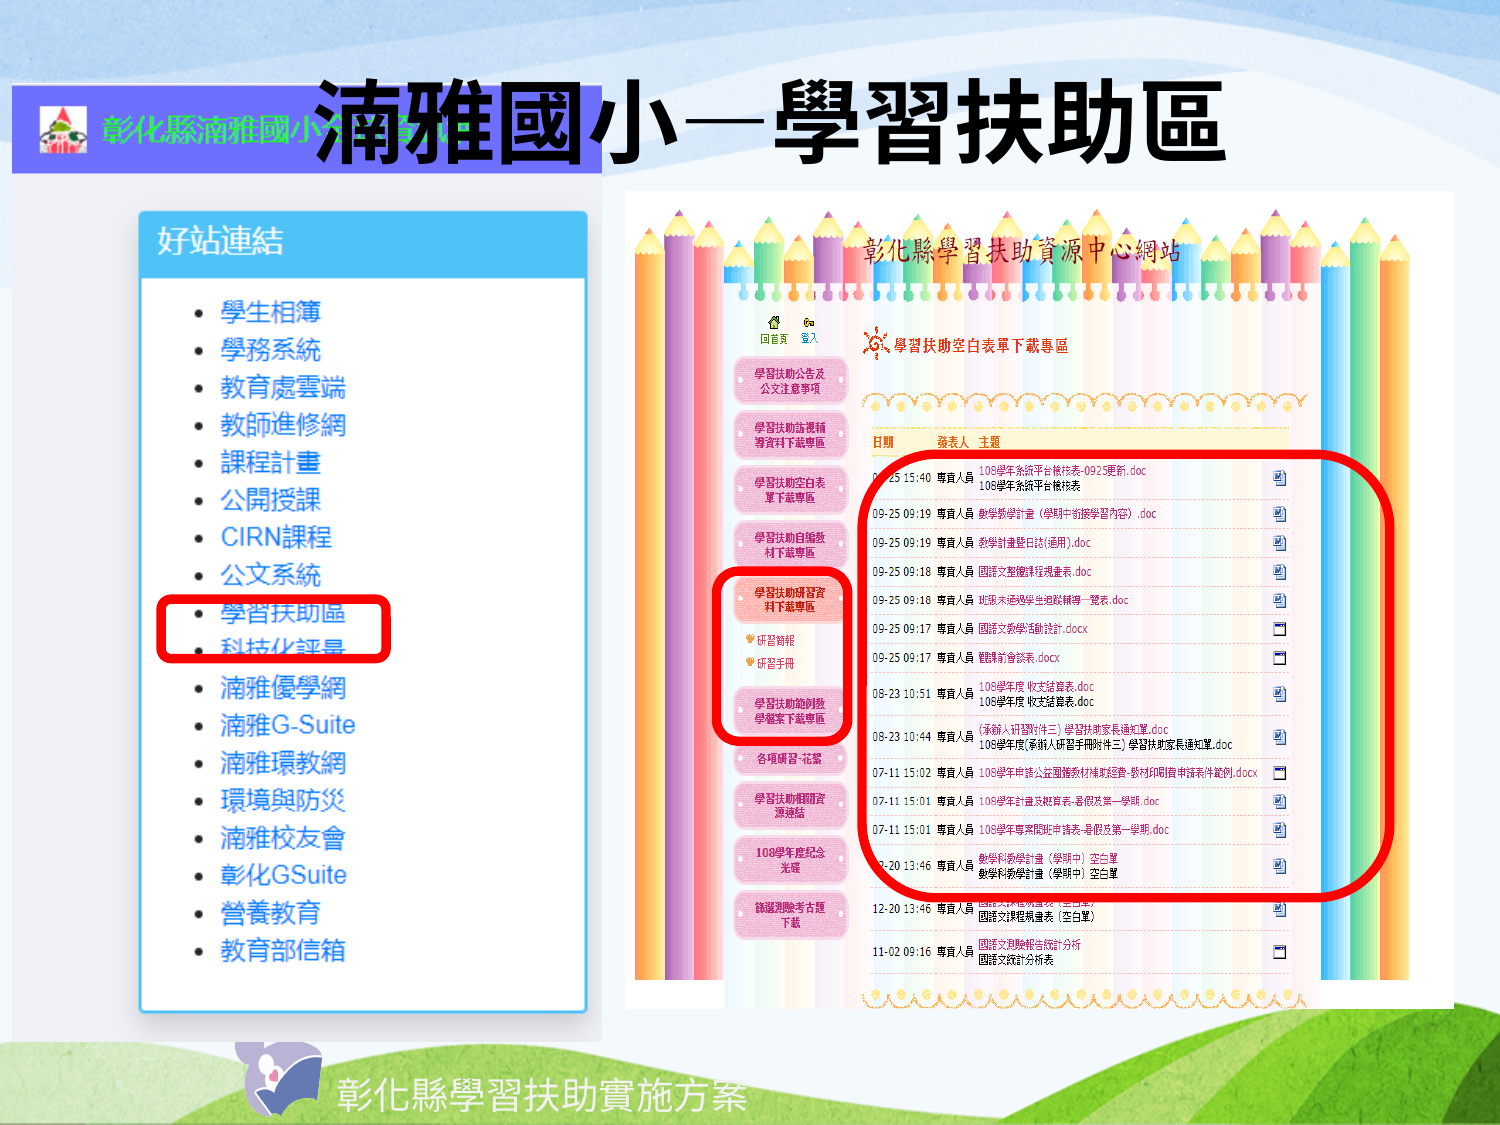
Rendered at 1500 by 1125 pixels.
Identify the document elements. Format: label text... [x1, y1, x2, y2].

title 湳雅國小—學習扶助區 [152, 51, 1390, 184]
picture [0, 0, 1500, 1125]
